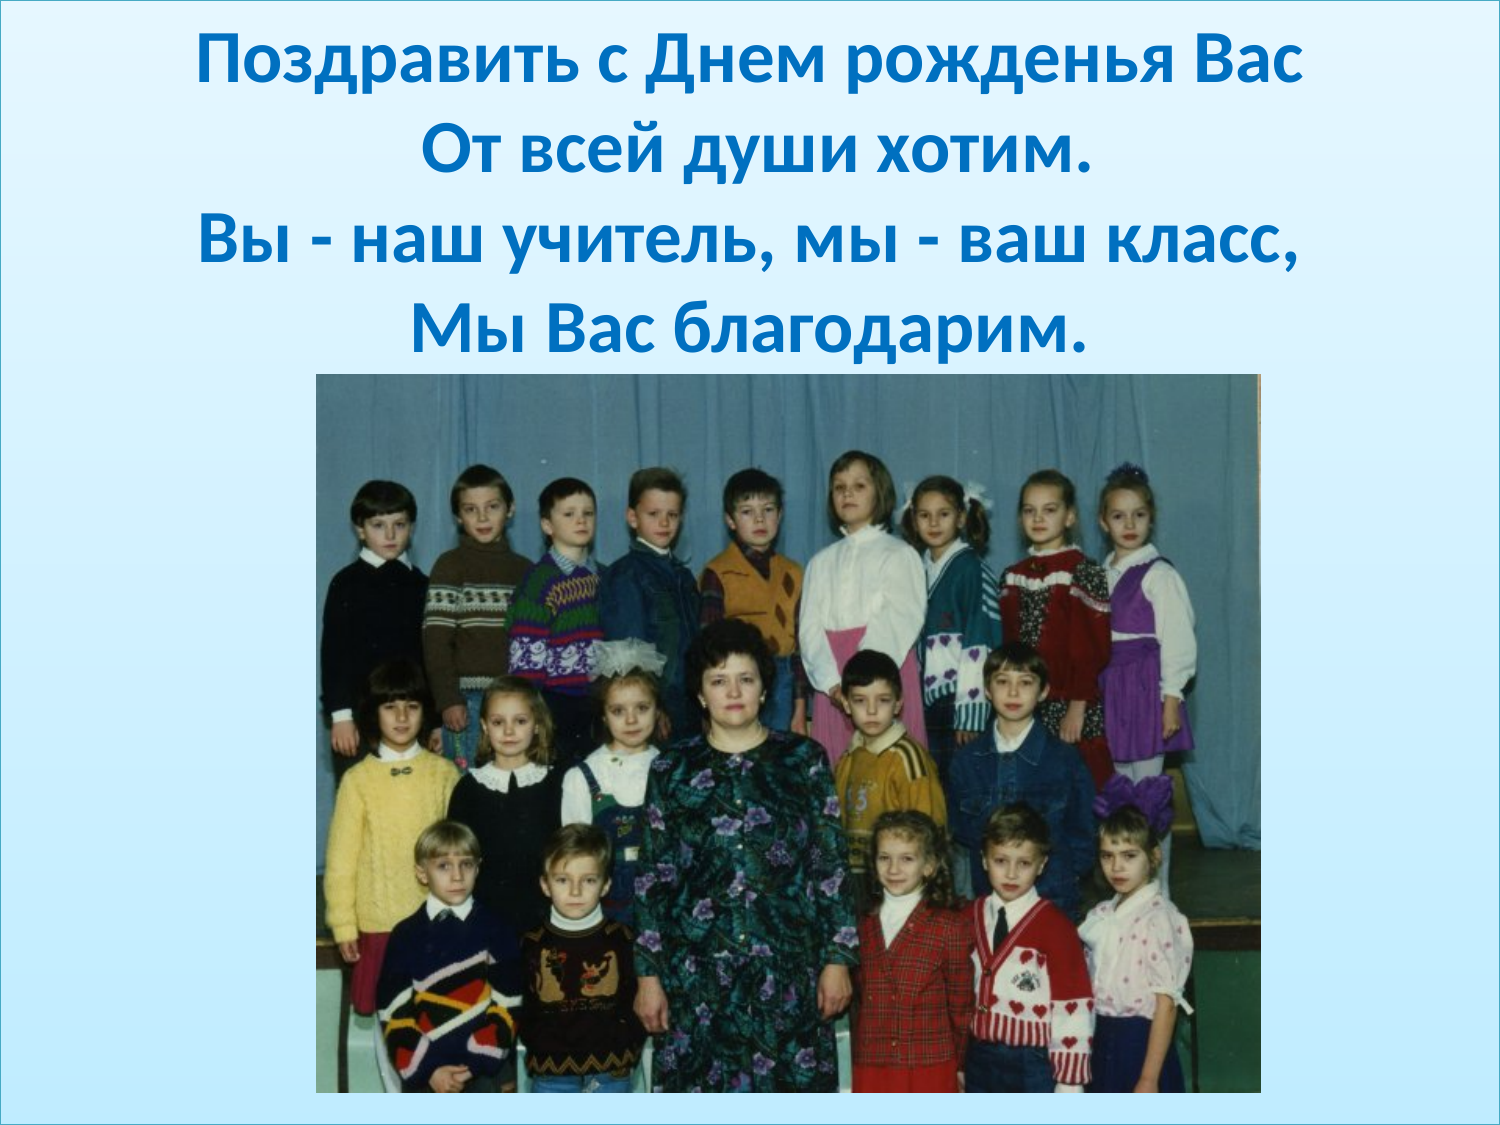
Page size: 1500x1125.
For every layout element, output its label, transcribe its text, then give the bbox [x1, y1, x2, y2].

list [316, 374, 1261, 1093]
title [0, 375, 1500, 1125]
text_box Поздравить с Днем рожденья Вас От всей души хотим. Вы - наш учитель, мы - ваш класс, Мы Вас благодарим. [0, 0, 1500, 375]
